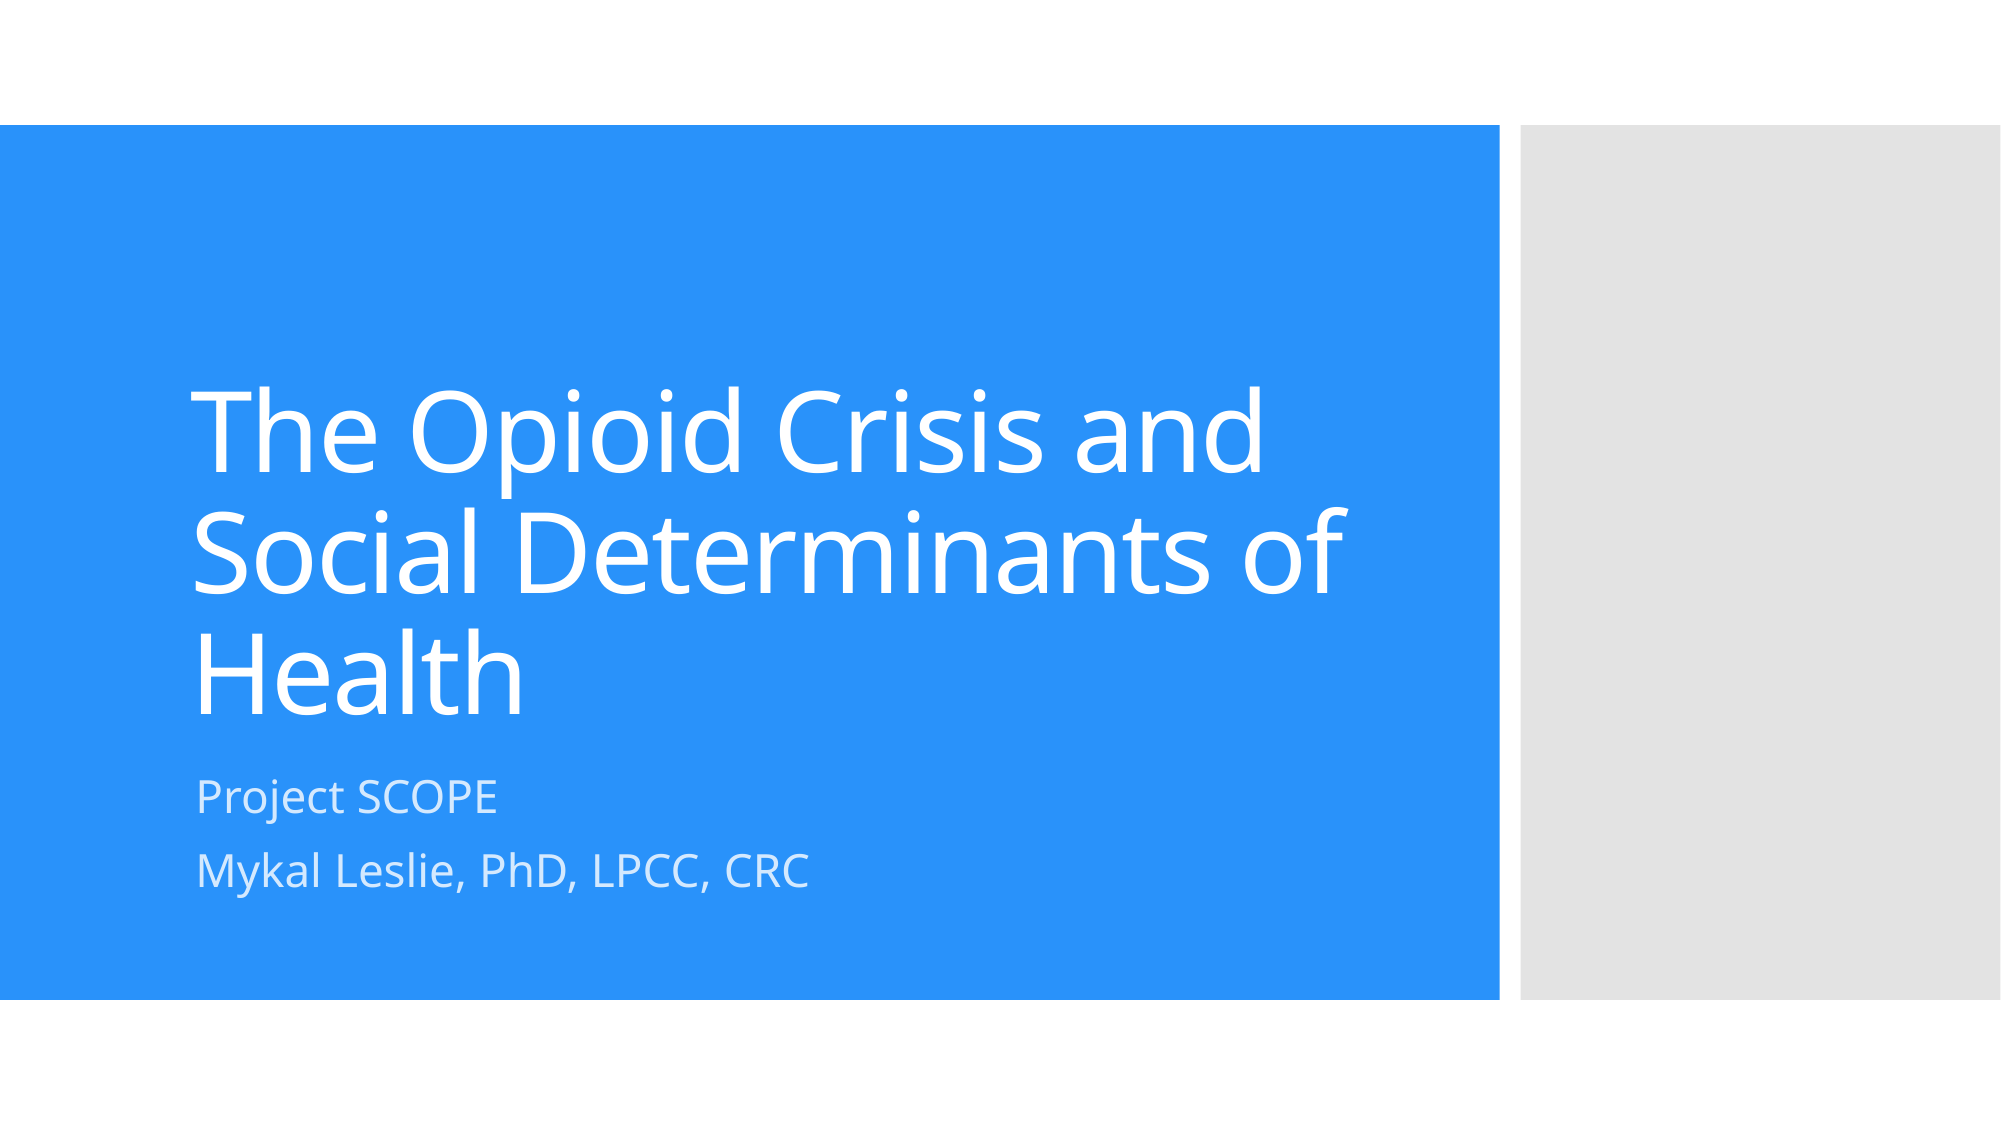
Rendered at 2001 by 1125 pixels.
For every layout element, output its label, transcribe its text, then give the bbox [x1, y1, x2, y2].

title The Opioid Crisis and Social Determinants of Health [175, 213, 1376, 747]
subtitle Project SCOPE Mykal Leslie, PhD, LPCC, CRC [180, 766, 1381, 917]
